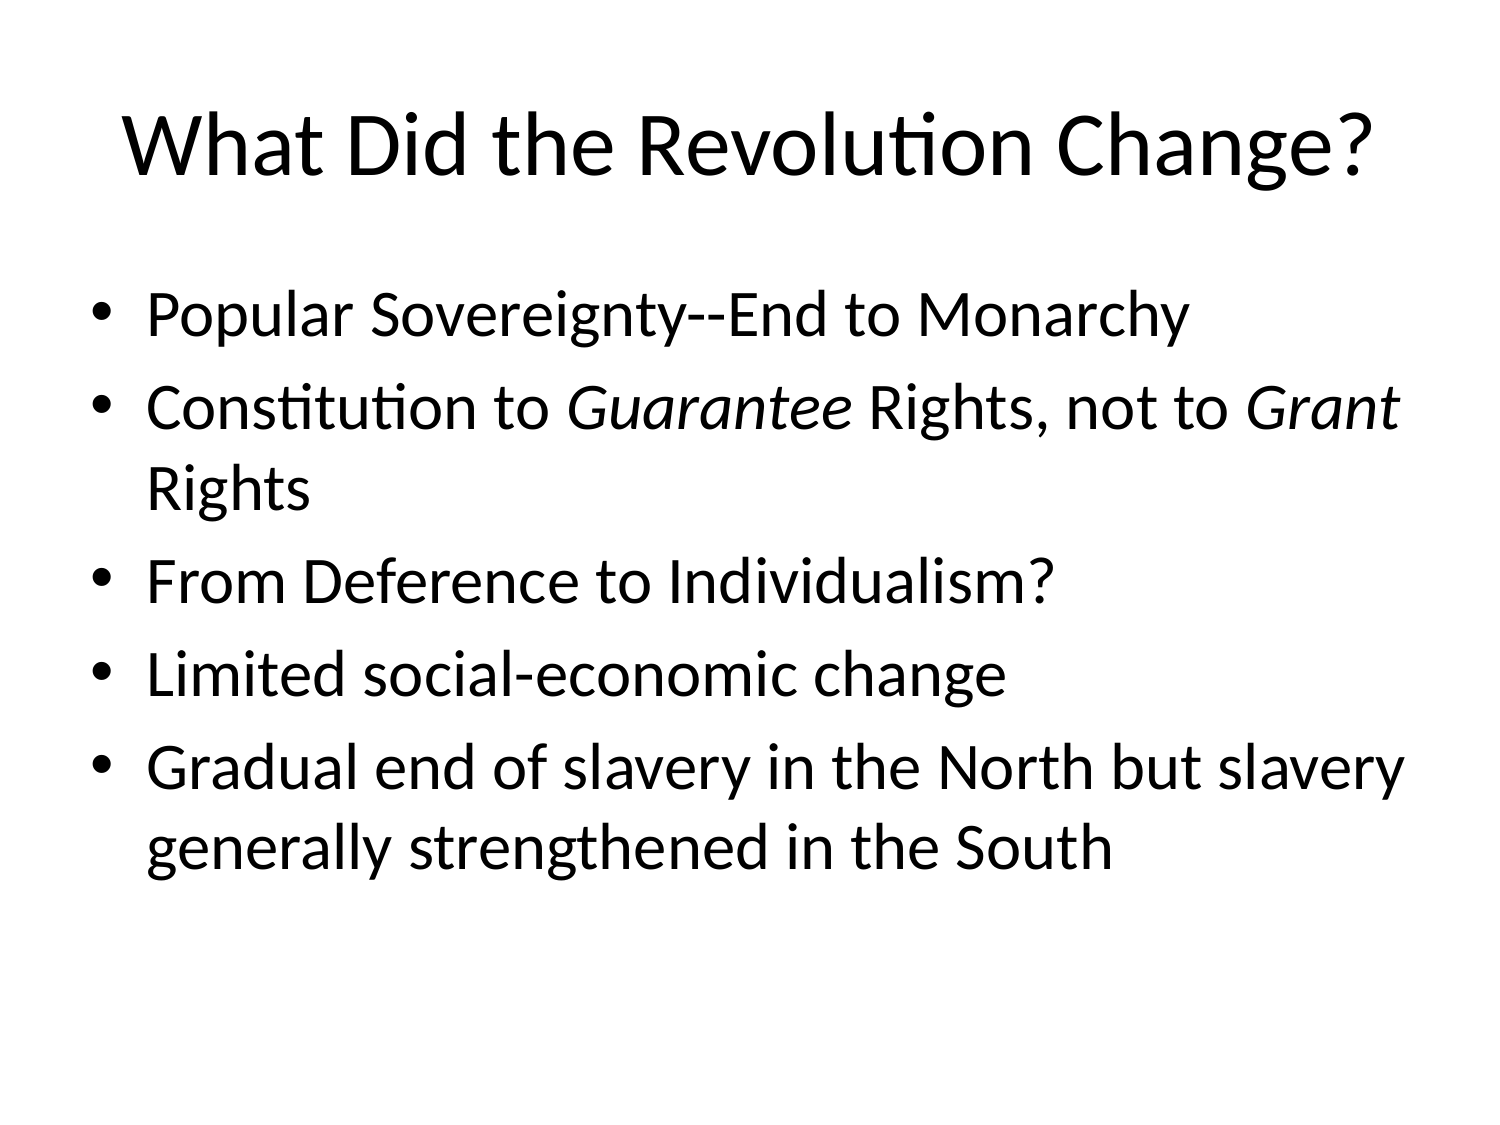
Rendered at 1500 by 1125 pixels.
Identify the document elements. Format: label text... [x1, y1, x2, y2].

list Popular Sovereignty--End to Monarchy Constitution to Guarantee Rights, not to Grant Rights From Deference to Individualism? Limited social-economic change Gradual end of slavery in the North but slavery generally strengthened in the South [75, 262, 1425, 1005]
title What Did the Revolution Change? [75, 45, 1425, 233]
